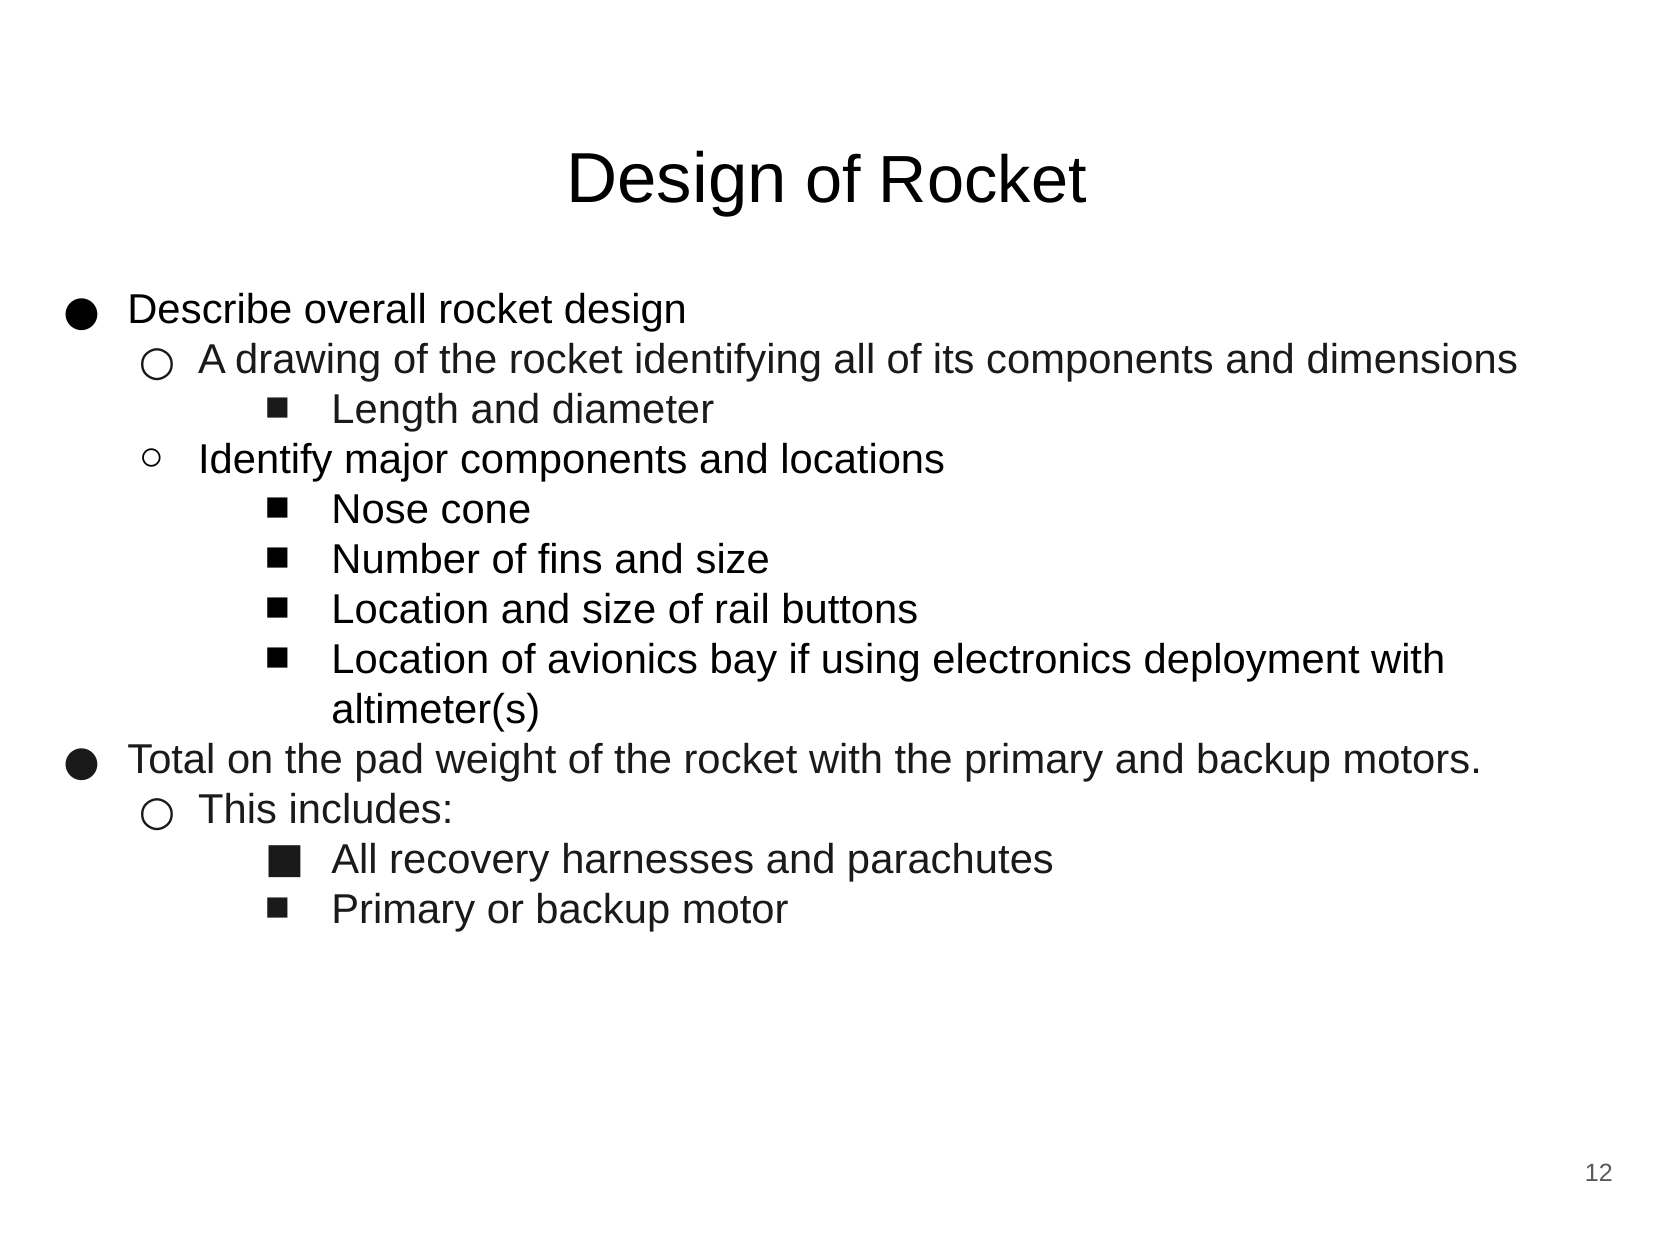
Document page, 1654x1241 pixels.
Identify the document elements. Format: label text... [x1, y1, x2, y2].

slide_number ‹#› [1532, 1124, 1632, 1220]
title Design of Rocket [56, 107, 1598, 246]
list Describe overall rocket design A drawing of the rocket identifying all of its components and dimensions Length and diameter Identify major components and locations Nose cone Number of fins and size Location and size of rail buttons Location of avionics bay if using electronics deployment with altimeter(s) Total on the pad weight of the rocket with the primary and backup motors. This includes: All recovery harnesses and parachutes Primary or backup motor [56, 277, 1598, 1102]
